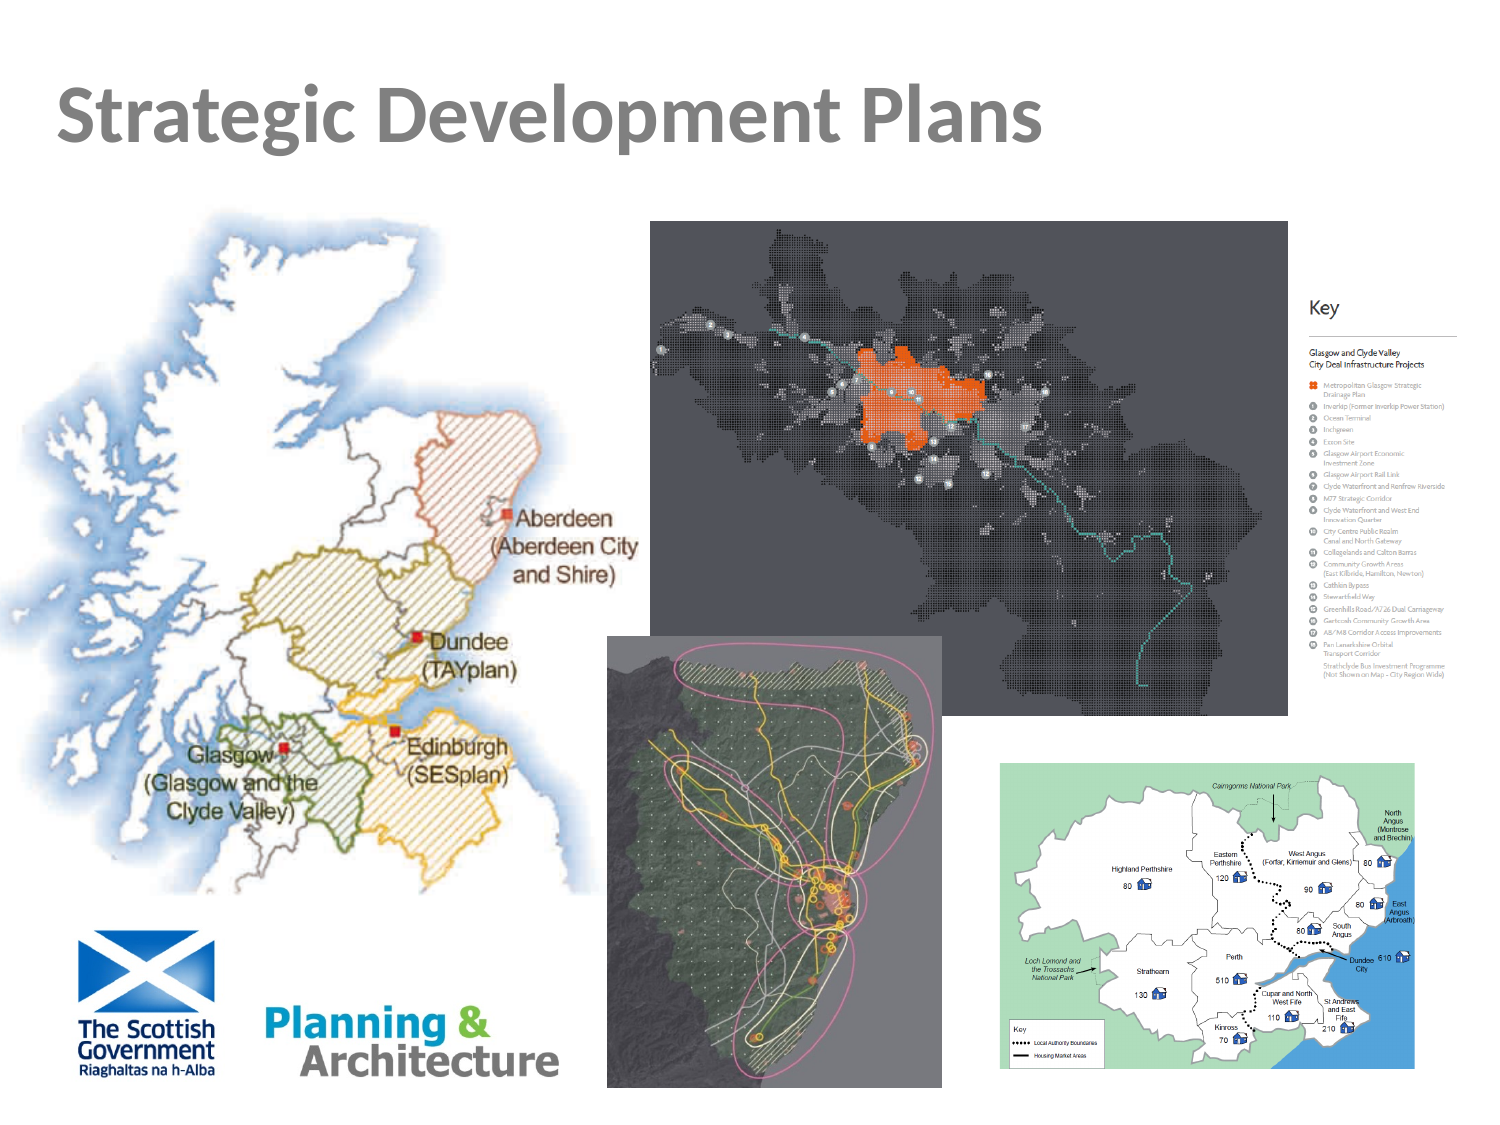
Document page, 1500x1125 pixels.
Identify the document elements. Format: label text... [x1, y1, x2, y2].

picture [999, 763, 1415, 1069]
title Strategic Development Plans [41, 45, 1214, 173]
picture [0, 176, 1476, 1089]
